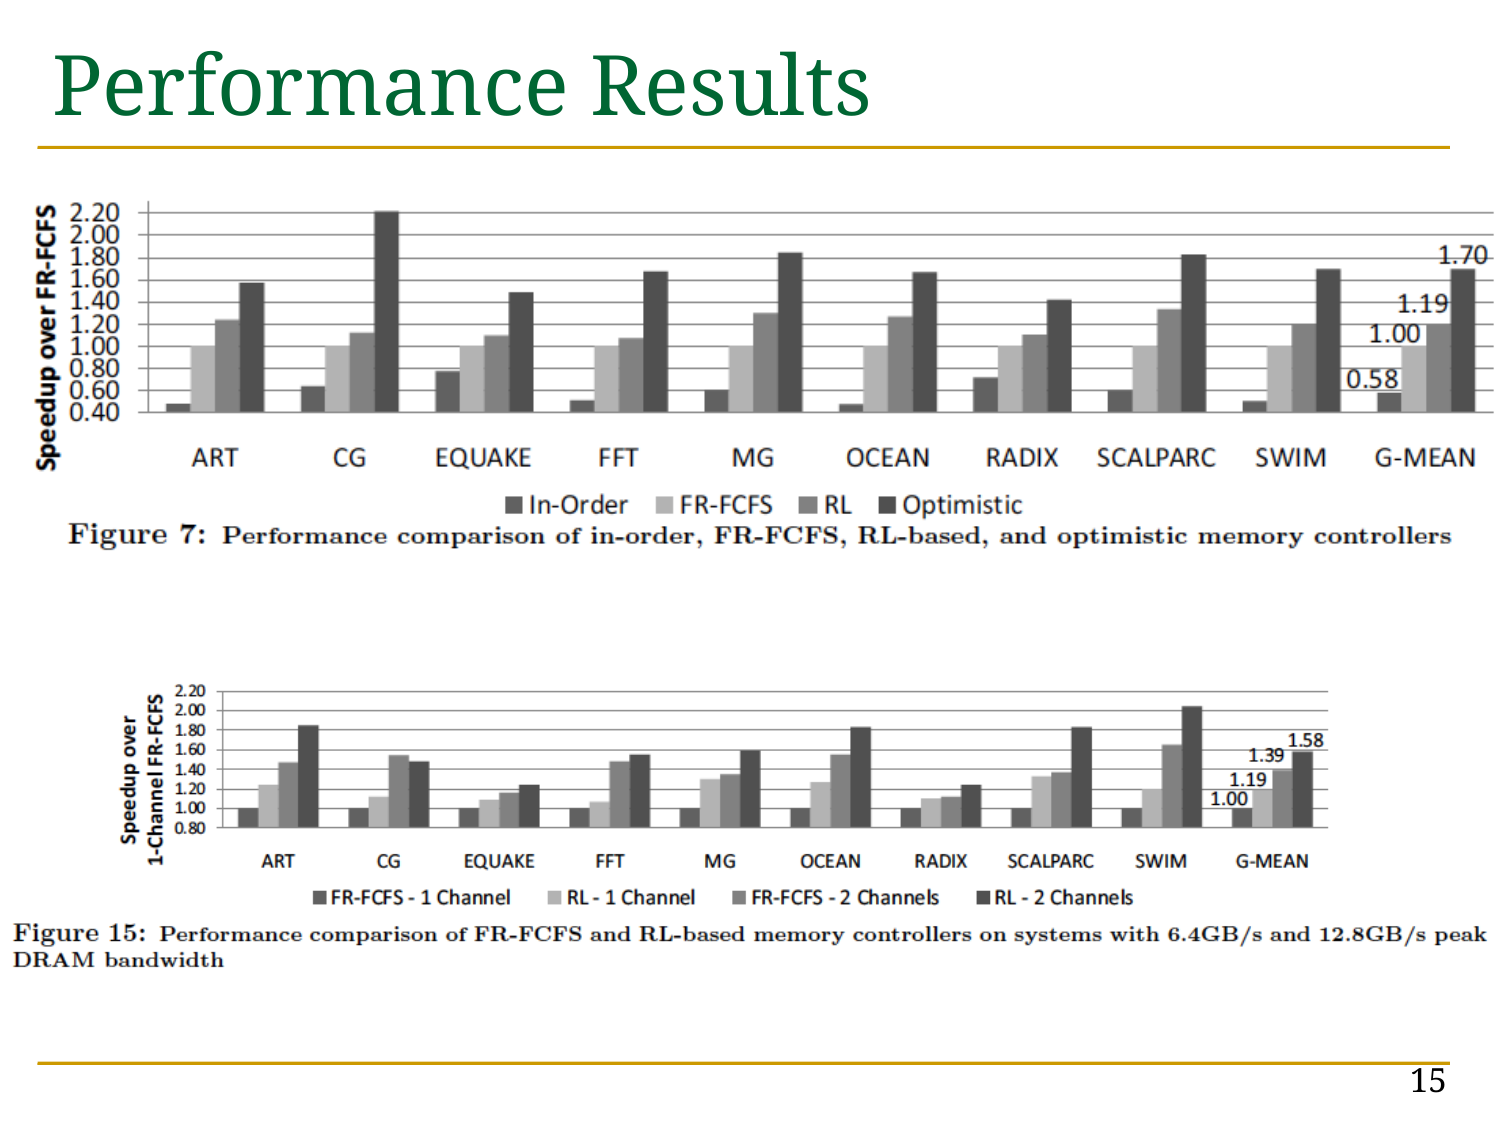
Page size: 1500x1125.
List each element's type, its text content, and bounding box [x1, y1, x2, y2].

title Performance Results [37, 24, 1450, 182]
slide_number 15 [1111, 1036, 1462, 1112]
picture [16, 184, 1500, 558]
picture [0, 668, 1500, 979]
